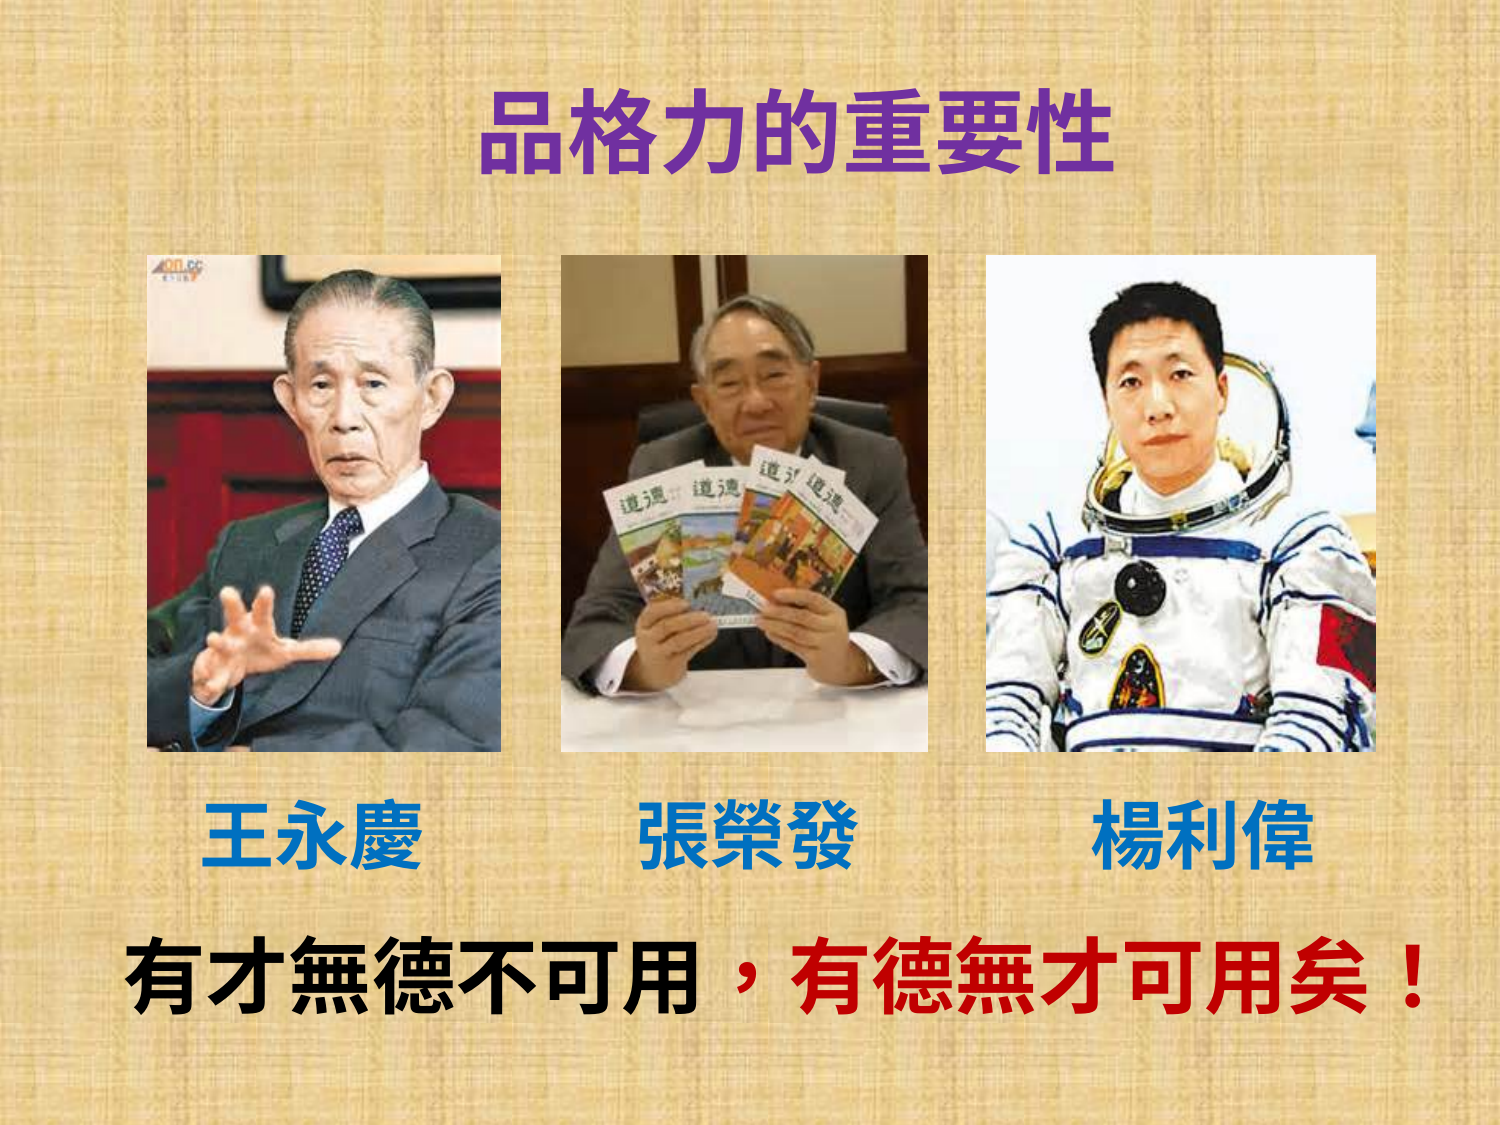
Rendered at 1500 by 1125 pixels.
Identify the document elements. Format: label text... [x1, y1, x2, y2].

title 品格力的重要性 [159, 91, 1435, 279]
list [147, 255, 501, 752]
text_box 有才無德不可用，有德無才可用矣！ [107, 916, 1470, 1032]
text_box 張榮發 [621, 781, 876, 886]
text_box 王永慶 [184, 781, 440, 887]
text_box 楊利偉 [1075, 781, 1331, 886]
picture [0, 0, 1500, 1125]
